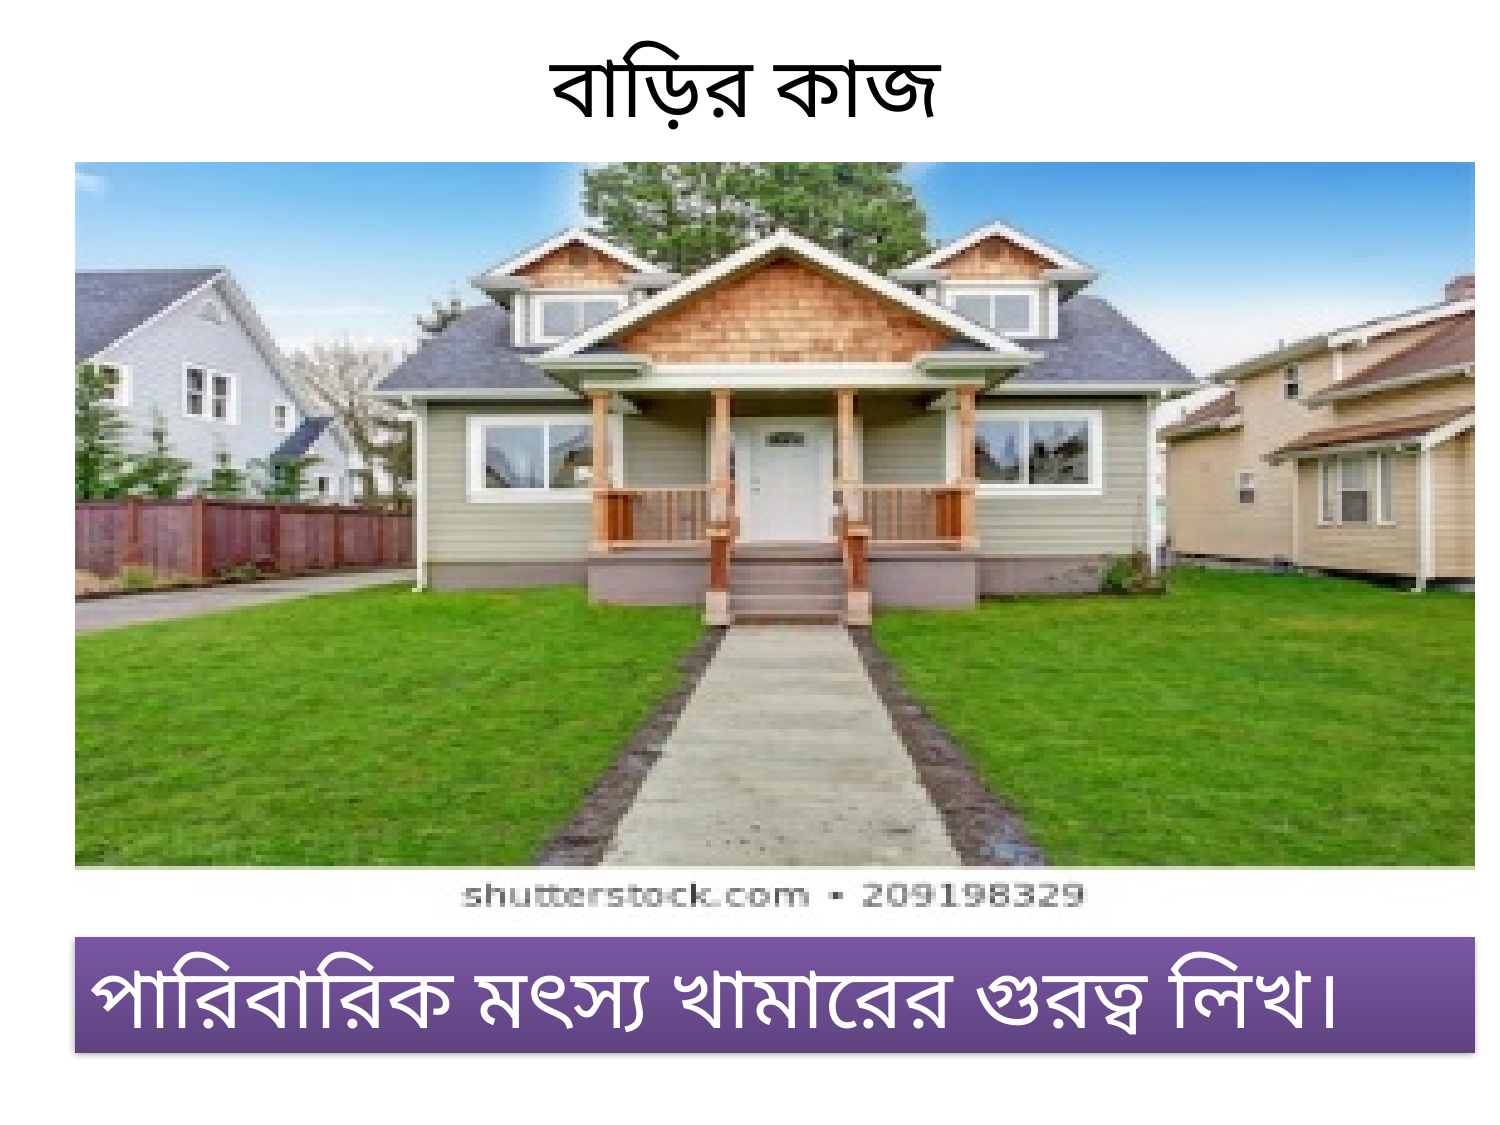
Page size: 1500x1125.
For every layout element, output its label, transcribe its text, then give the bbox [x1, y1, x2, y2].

text_box বাড়ির কাজ [535, 27, 956, 142]
picture [74, 162, 1476, 922]
text_box পারিবারিক মৎস্য খামারের গুরত্ব লিখ। [75, 937, 1475, 1053]
